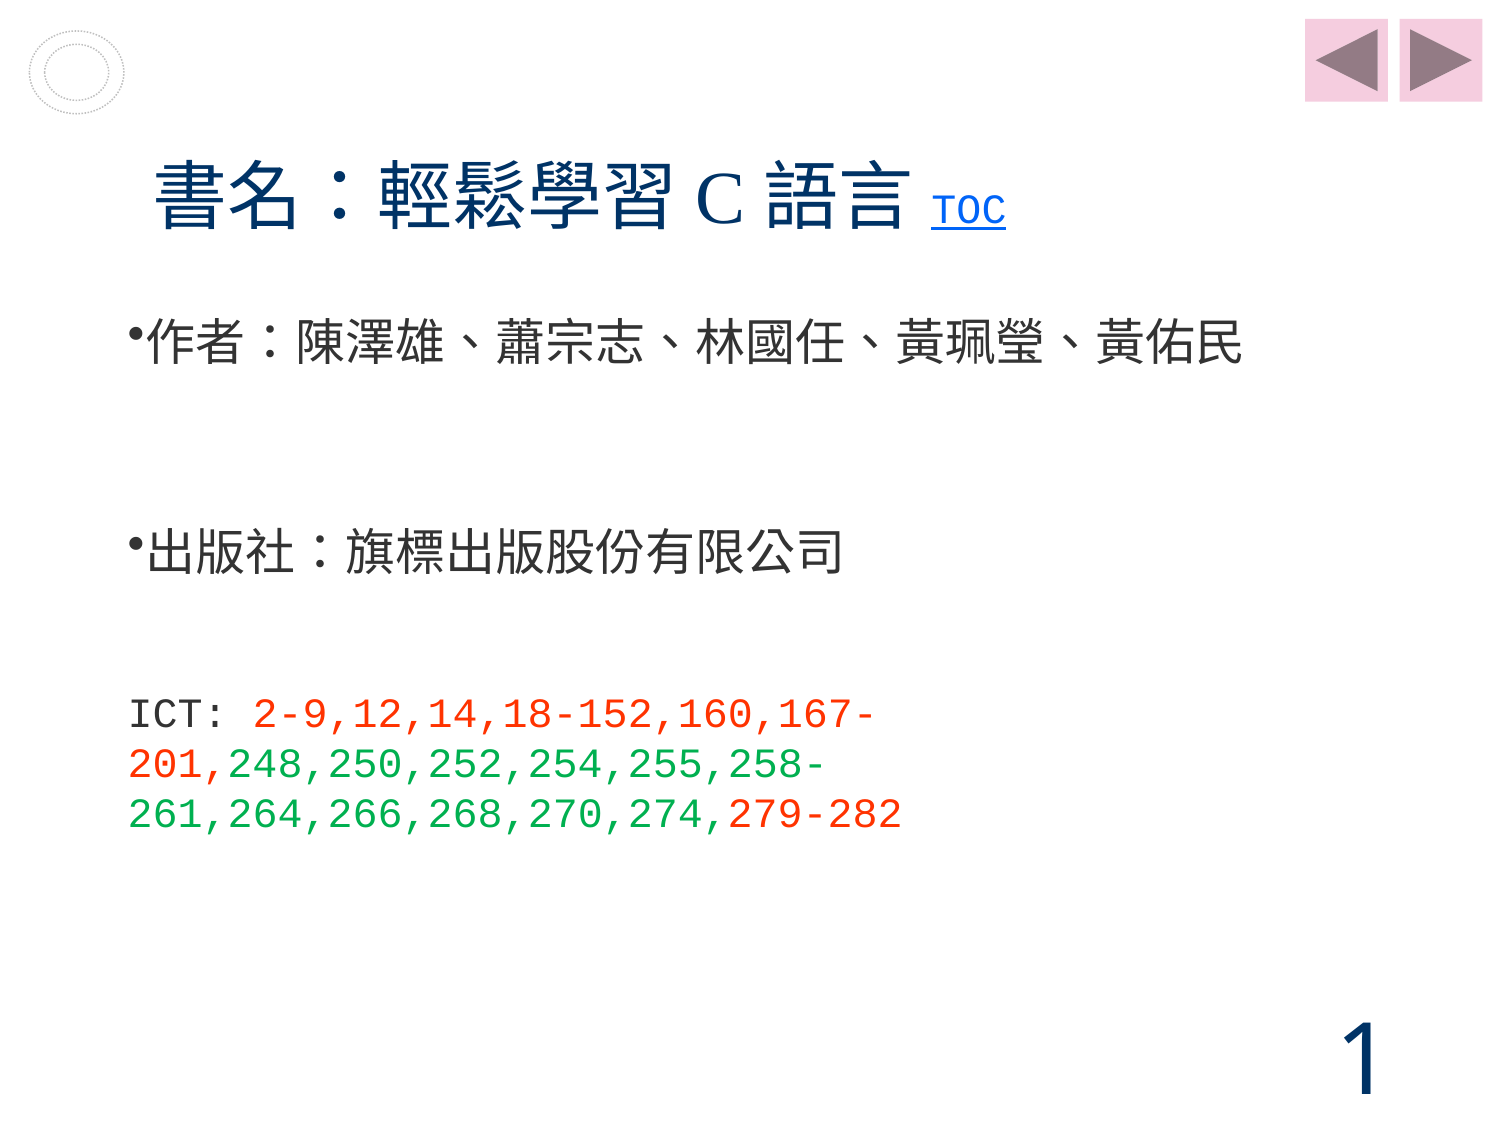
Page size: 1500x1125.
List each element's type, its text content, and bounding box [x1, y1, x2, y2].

slide_number 1 [1245, 1024, 1483, 1101]
title 書名：輕鬆學習C語言TOC [137, 99, 1388, 288]
list 作者：陳澤雄、蕭宗志、林國任、黃珮瑩、黃佑民 出版社：旗標出版股份有限公司 ICT: 2-9,12,14,18-152,160,167-201,248,250,252,254,255,258-261,264,266,268,270,274,279-282 [112, 302, 1388, 1000]
